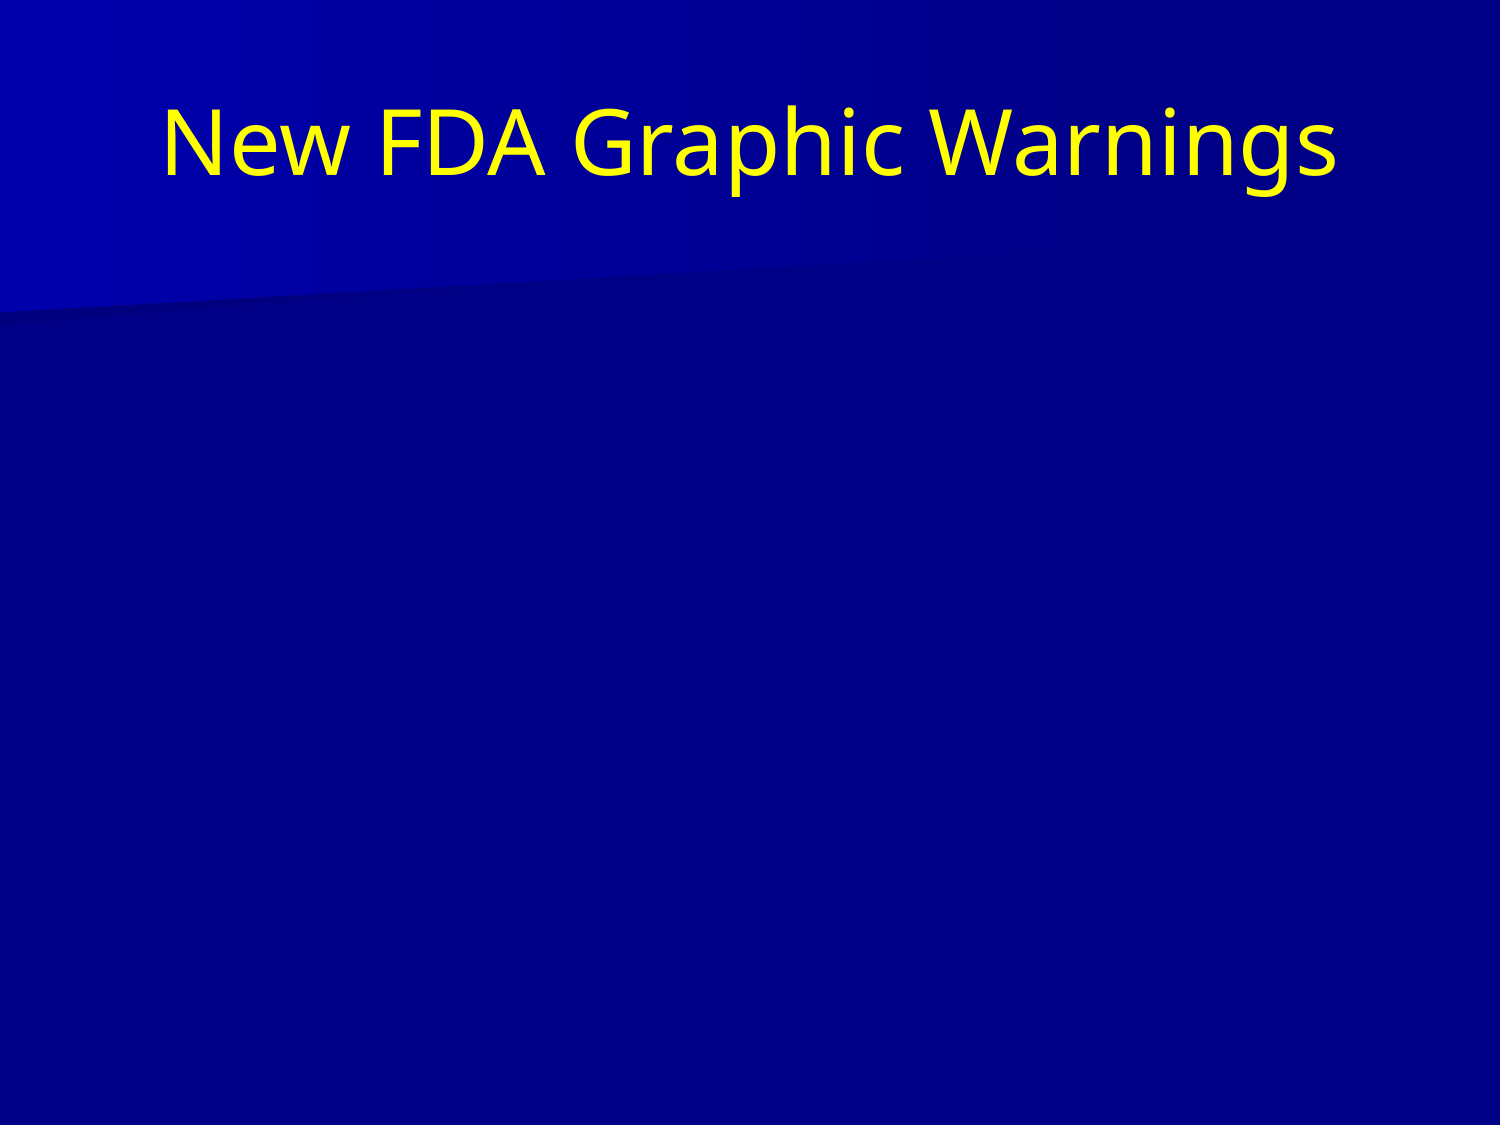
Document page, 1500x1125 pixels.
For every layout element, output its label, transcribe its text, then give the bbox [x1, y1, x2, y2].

title New FDA Graphic Warnings [74, 44, 1426, 233]
